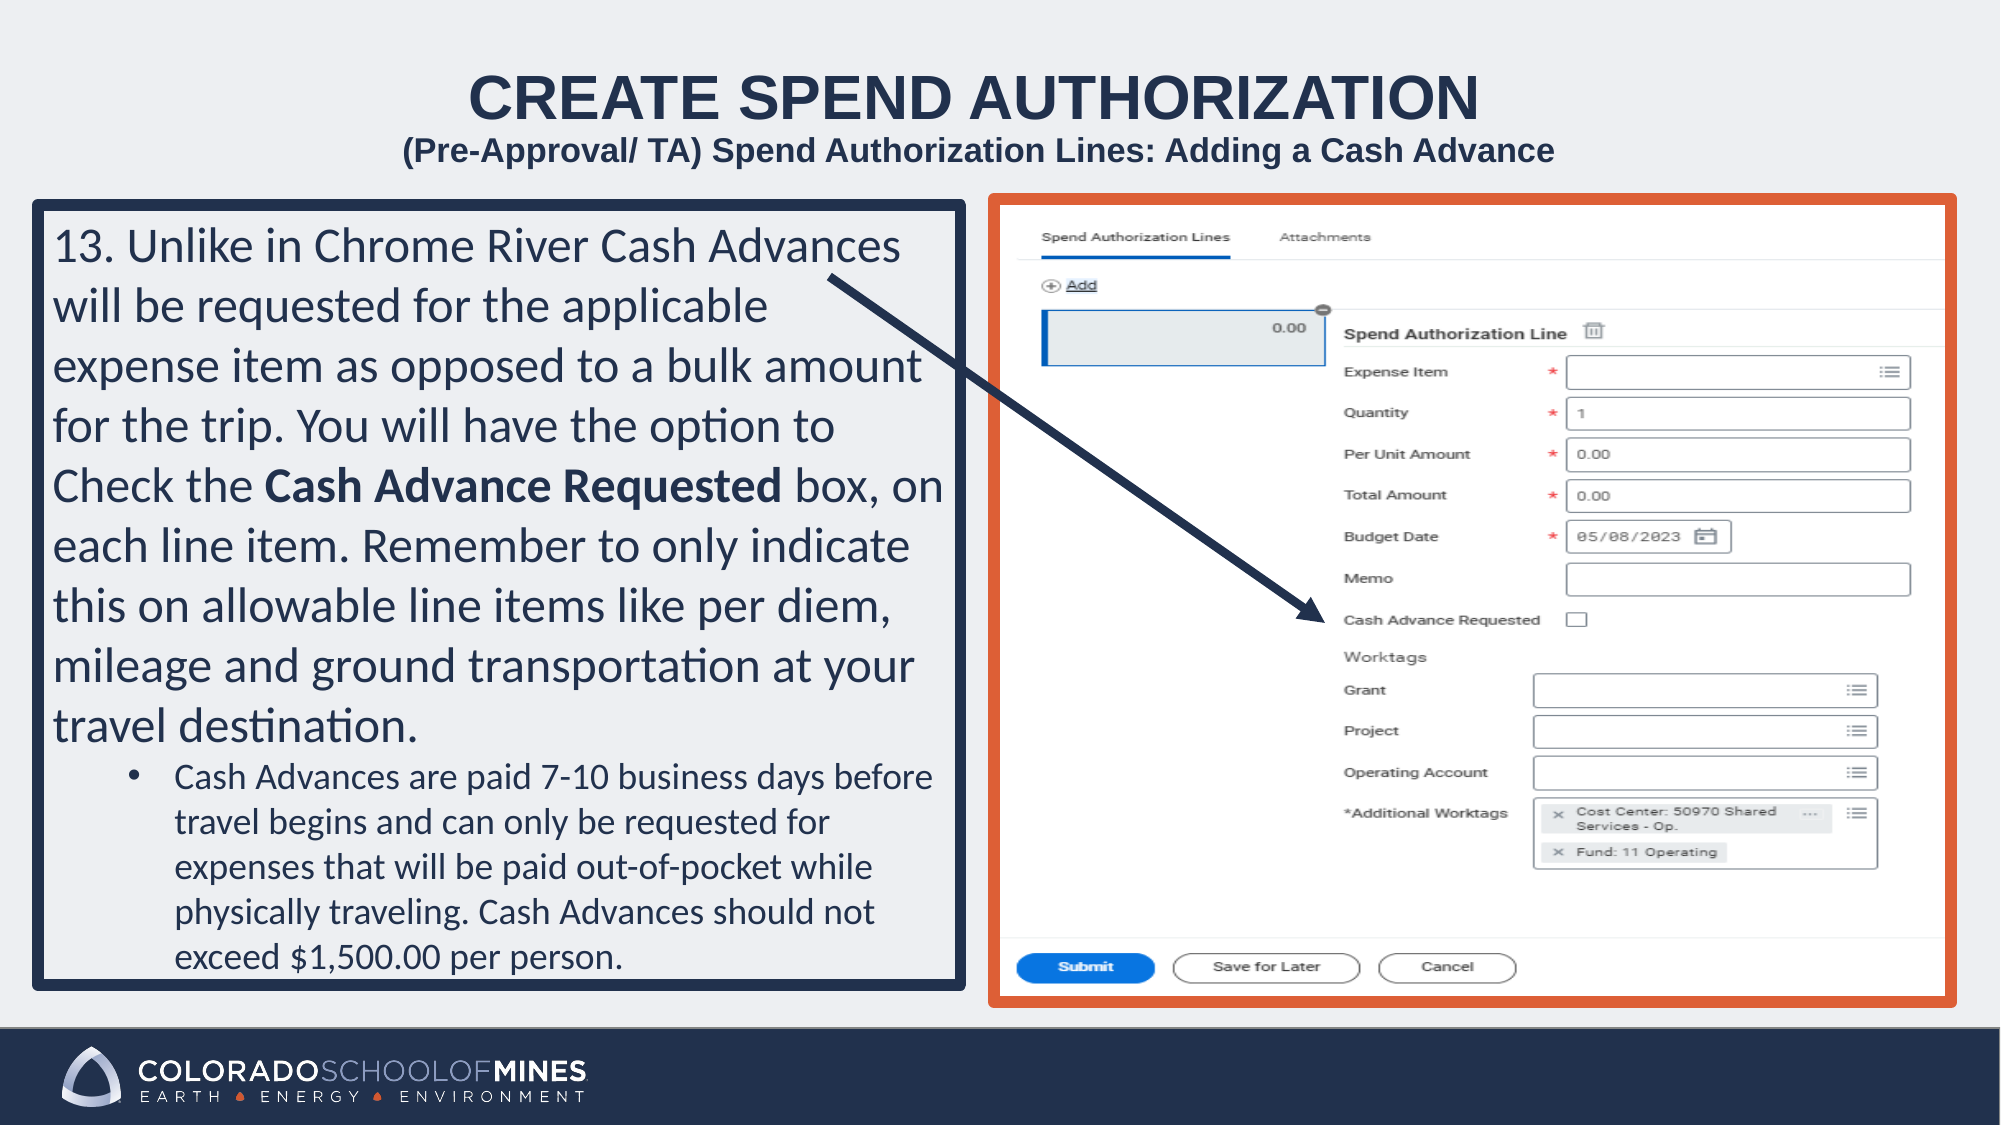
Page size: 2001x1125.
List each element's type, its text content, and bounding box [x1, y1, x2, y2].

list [999, 205, 1946, 996]
title CREATE SPEND AUTHORIZATION (Pre-Approval/ TA) Spend Authorization Lines: Adding a Cash Advance [121, 57, 1847, 178]
picture [62, 1046, 588, 1107]
text_box 13. Unlike in Chrome River Cash Advances will be requested for the applicable expense item as opposed to a bulk amount for the trip. You will have the option to Check the Cash Advance Requested box, on each line item. Remember to only indicate this on allowable line items like per diem, mileage and ground transportation at your travel destination. Cash Advances are paid 7-10 business days before travel begins and can only be requested for expenses that will be paid out-of-pocket while physically traveling. Cash Advances should not exceed $1,500.00 per person. [37, 205, 961, 985]
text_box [829, 276, 1325, 623]
